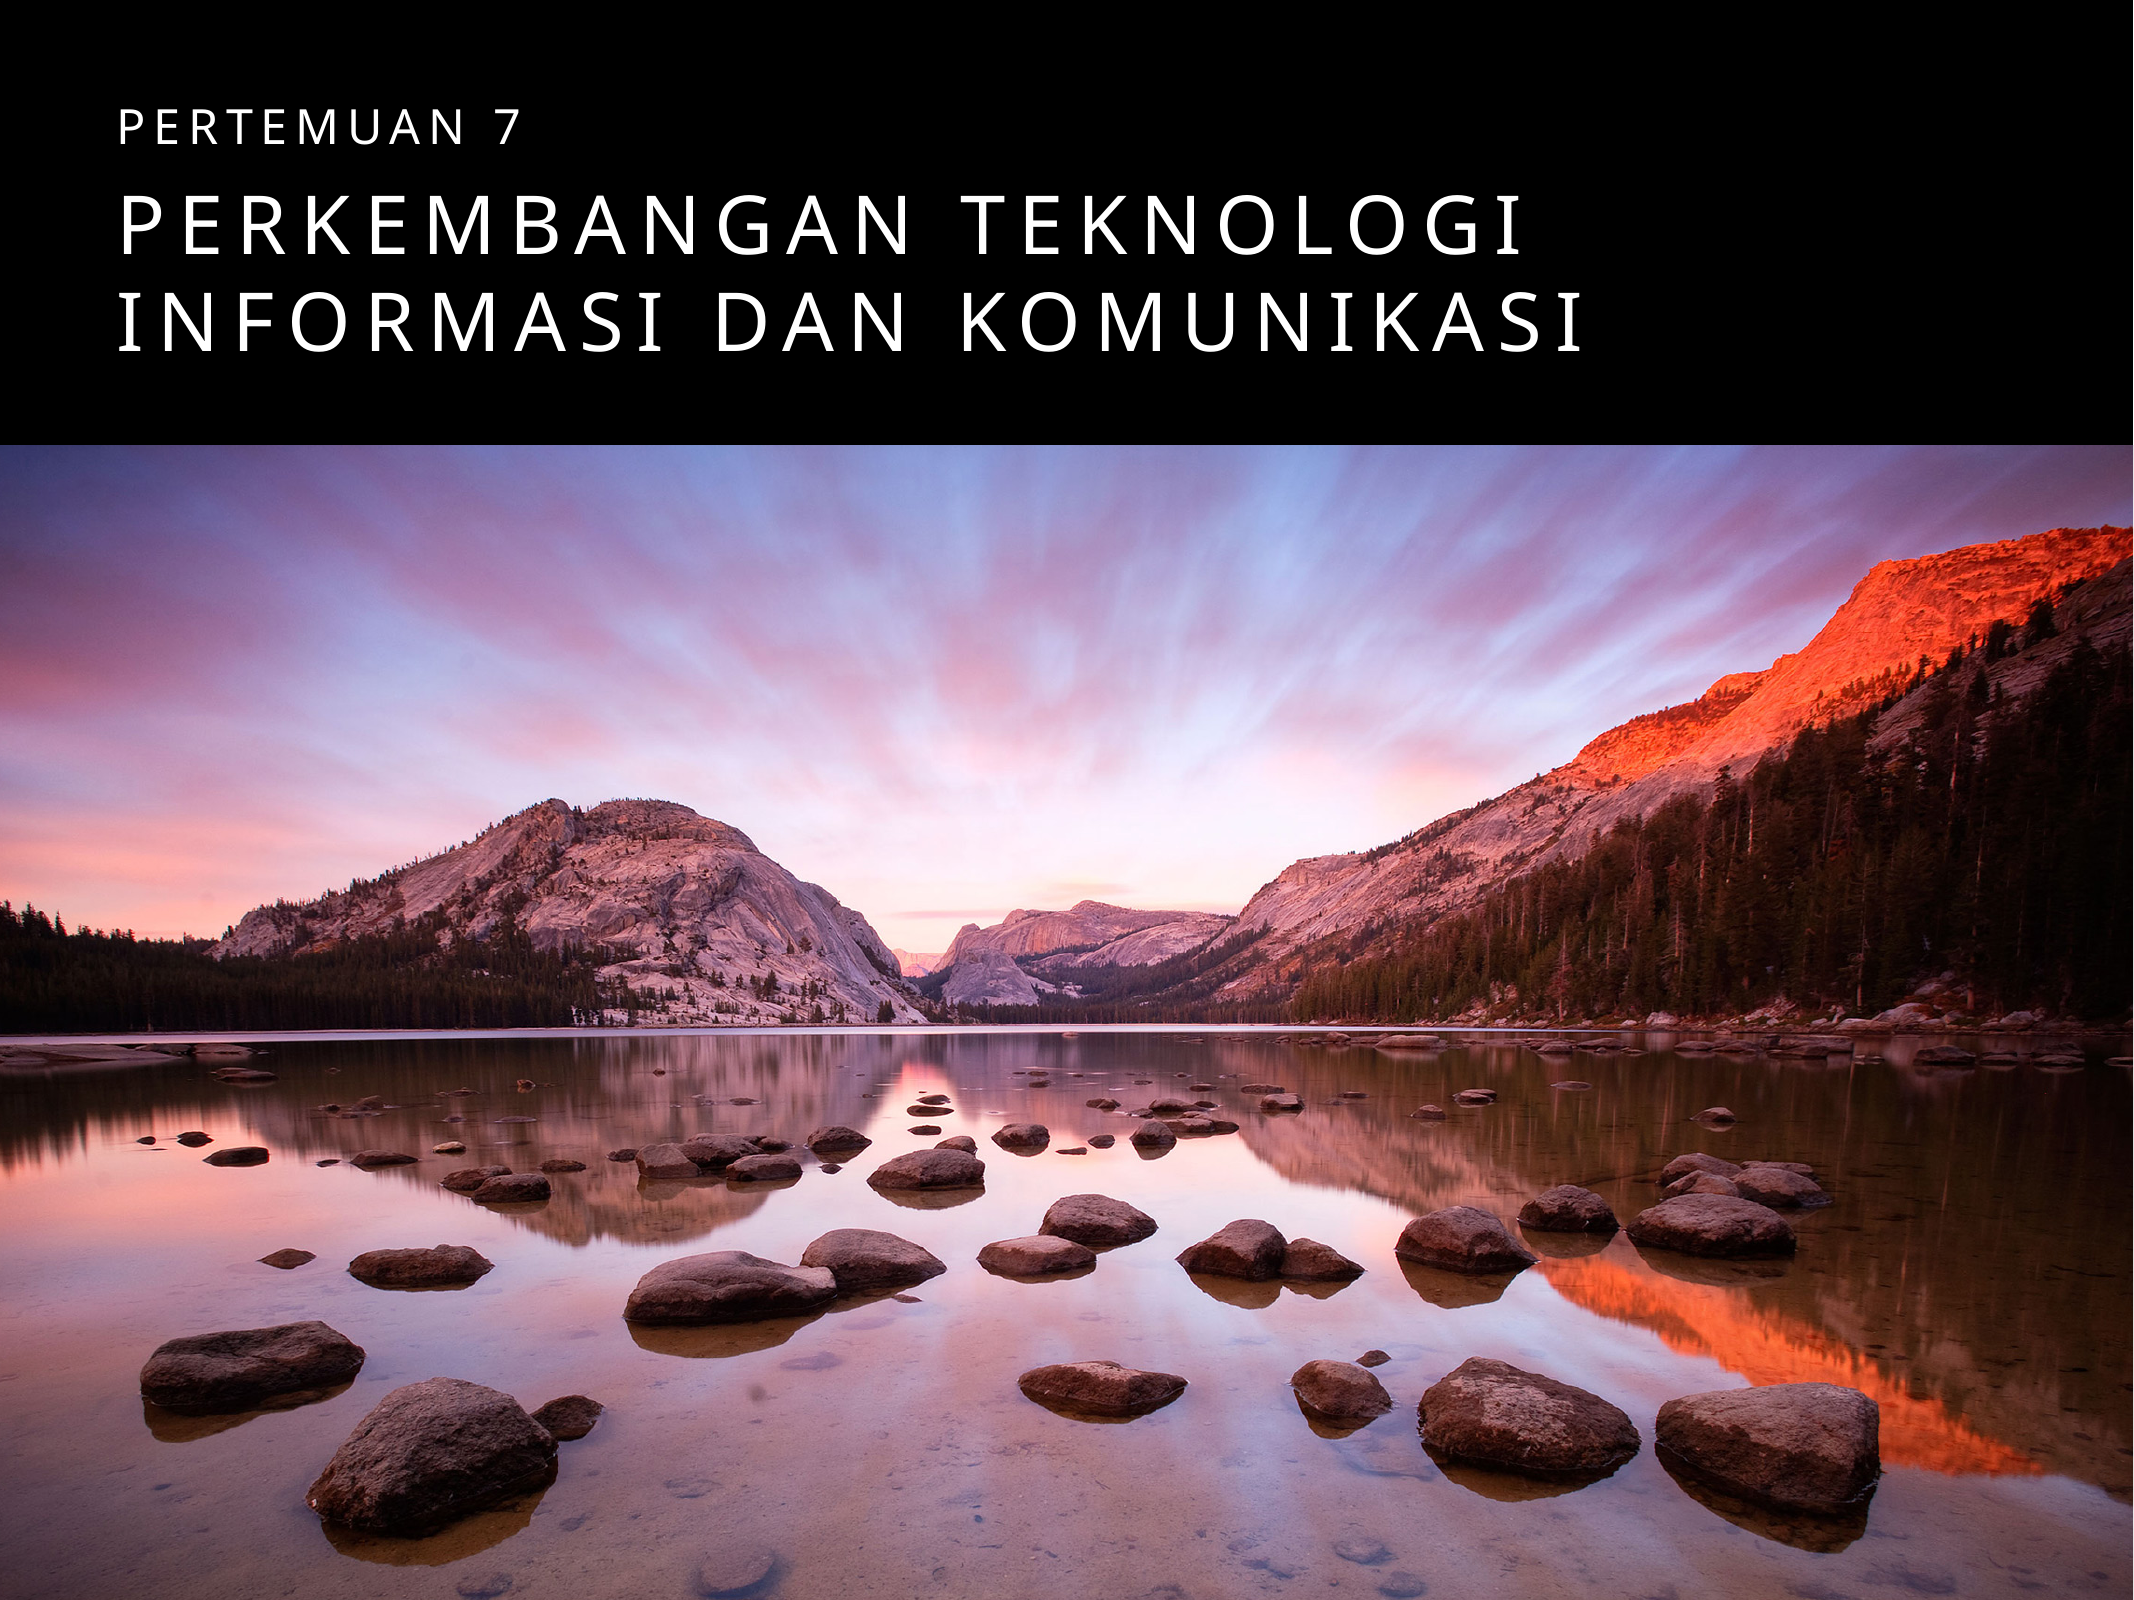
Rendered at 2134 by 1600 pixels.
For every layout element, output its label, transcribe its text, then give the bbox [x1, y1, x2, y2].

picture [0, 445, 2134, 1600]
list Pertemuan 7 [107, 82, 2026, 168]
title Perkembangan Teknologi Informasi dan komunikasi [107, 168, 2026, 405]
